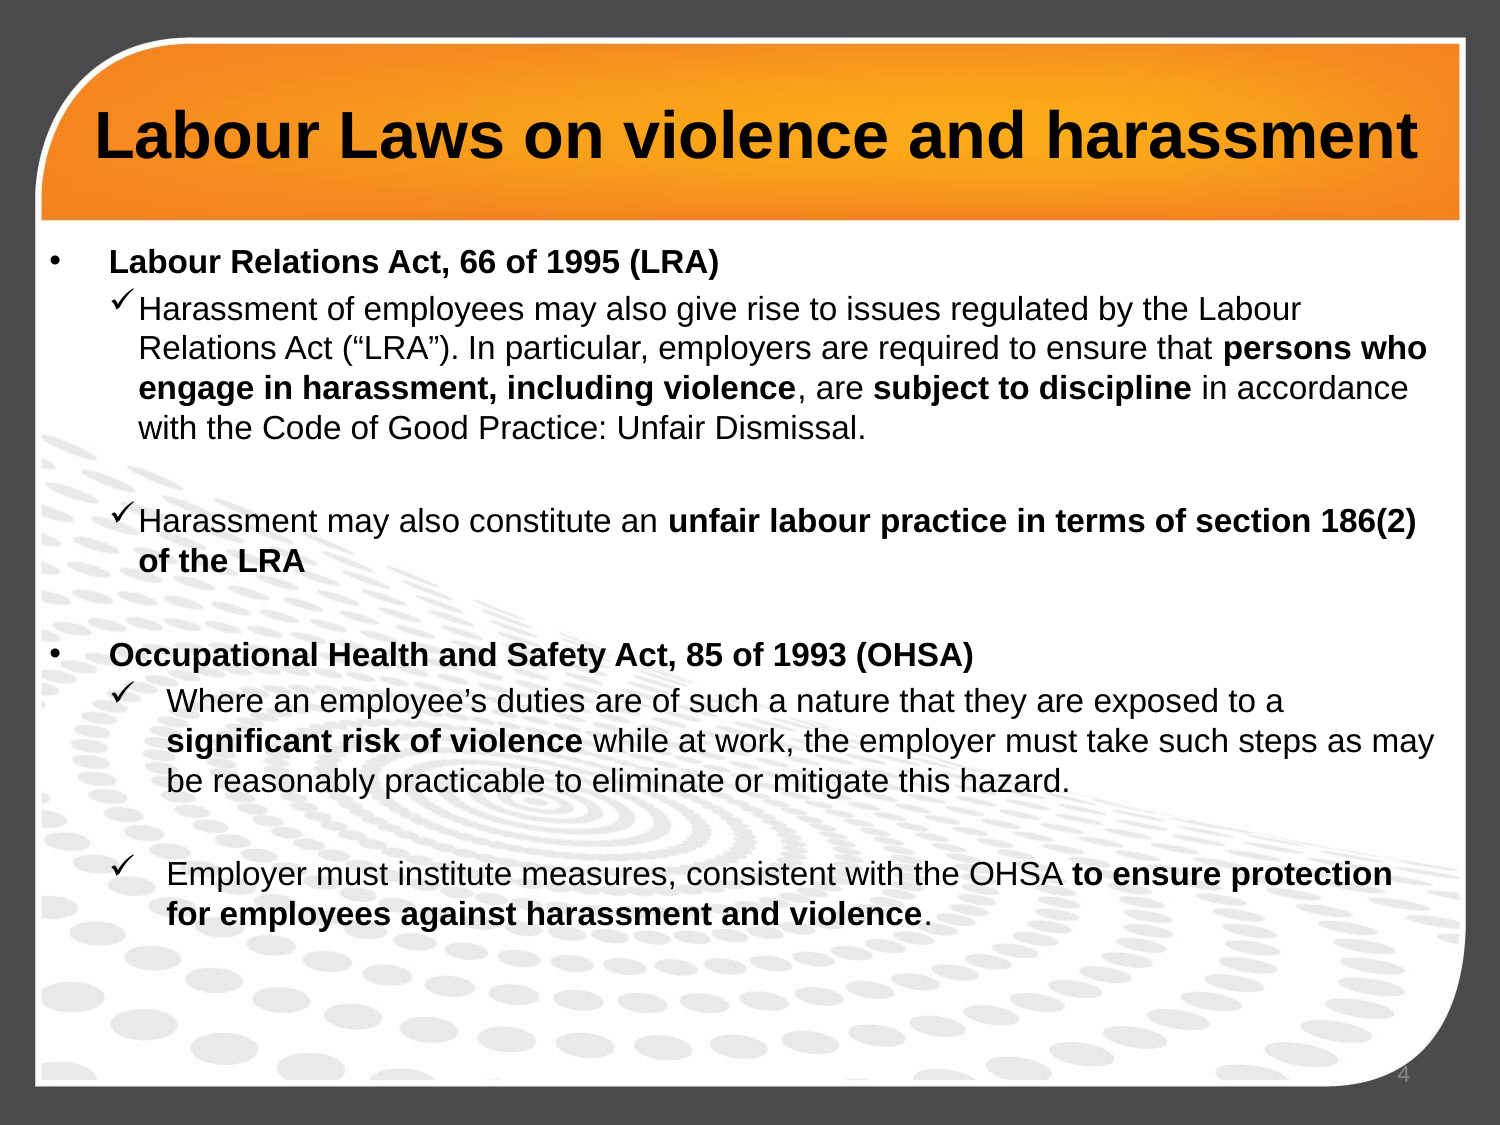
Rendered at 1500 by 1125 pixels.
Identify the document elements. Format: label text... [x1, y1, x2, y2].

list Labour Relations Act, 66 of 1995 (LRA) Harassment of employees may also give rise to issues regulated by the Labour Relations Act (“LRA”). In particular, employers are required to ensure that persons who engage in harassment, including violence, are subject to discipline in accordance with the Code of Good Practice: Unfair Dismissal. Harassment may also constitute an unfair labour practice in terms of section 186(2) of the LRA Occupational Health and Safety Act, 85 of 1993 (OHSA) Where an employee’s duties are of such a nature that they are exposed to a significant risk of violence while at work, the employer must take such steps as may be reasonably practicable to eliminate or mitigate this hazard. Employer must institute measures, consistent with the OHSA to ensure protection for employees against harassment and violence. [34, 232, 1458, 1075]
title Labour Laws on violence and harassment [75, 45, 1458, 219]
picture [0, 0, 1500, 1125]
slide_number 4 [1074, 1042, 1425, 1103]
